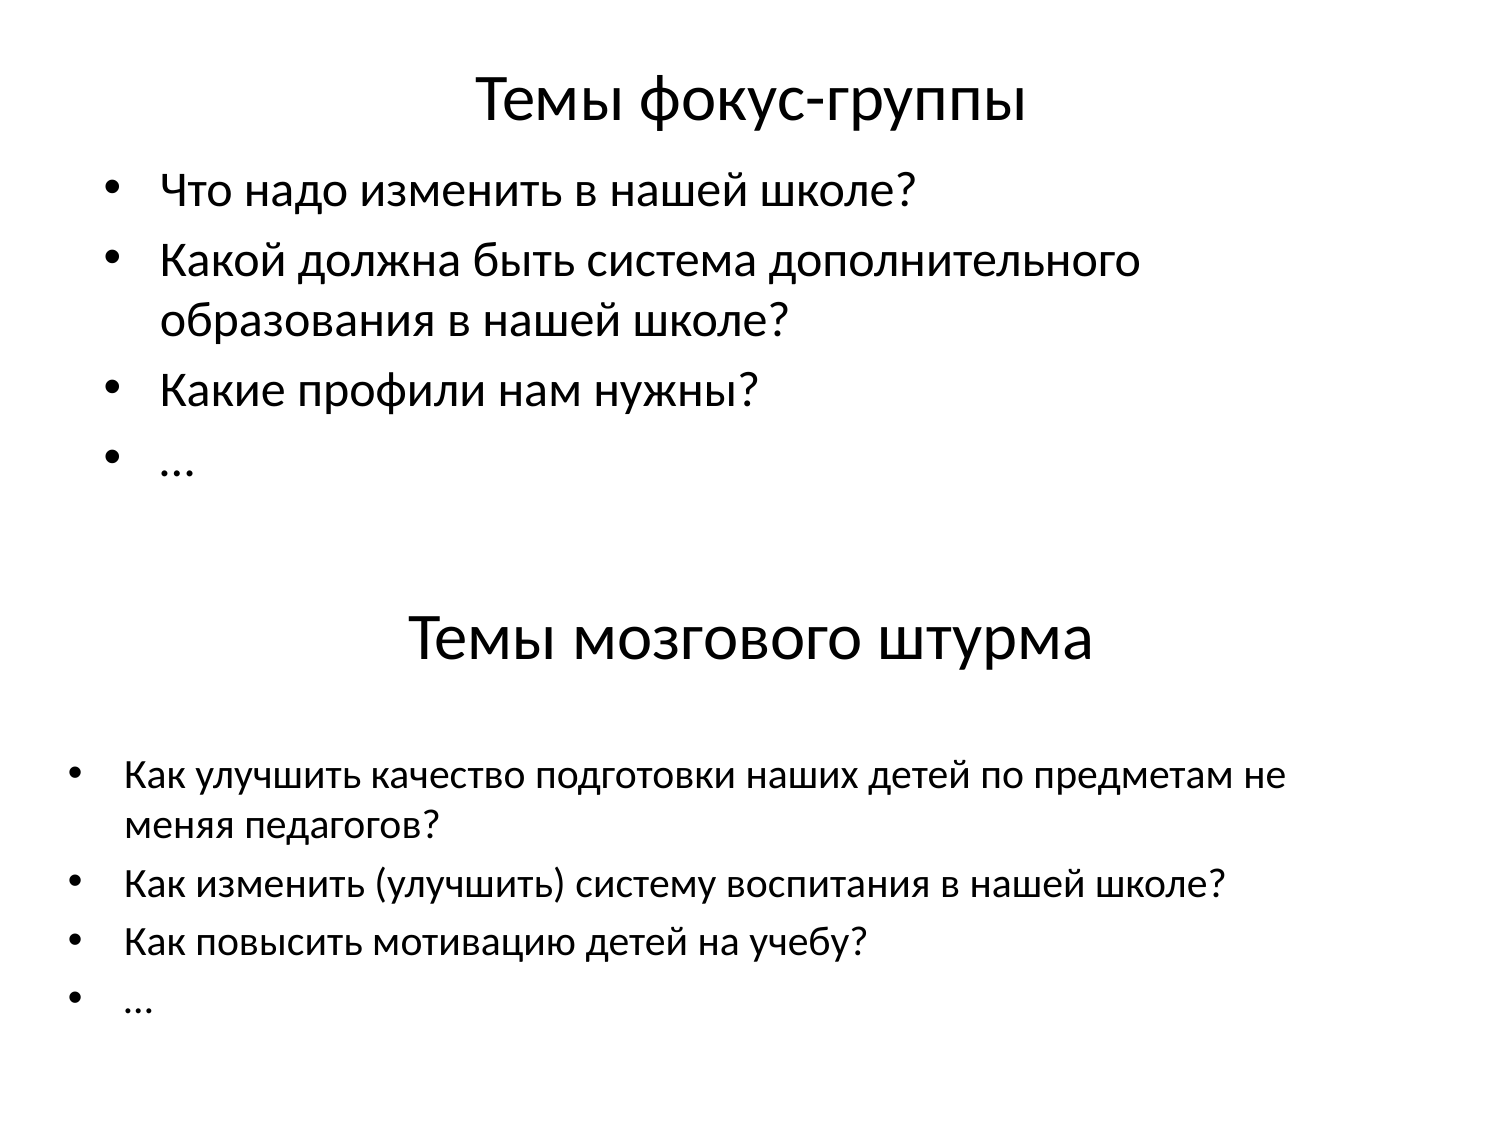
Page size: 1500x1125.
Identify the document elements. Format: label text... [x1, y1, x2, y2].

title Темы фокус-группы [76, 0, 1428, 188]
list Что надо изменить в нашей школе? Какой должна быть система дополнительного образования в нашей школе? Какие профили нам нужны? … [88, 148, 1439, 556]
text_box Как улучшить качество подготовки наших детей по предметам не меняя педагогов? Как изменить (улучшить) систему воспитания в нашей школе? Как повысить мотивацию детей на учебу? … [53, 739, 1404, 1000]
text_box Темы мозгового штурма [76, 538, 1427, 727]
